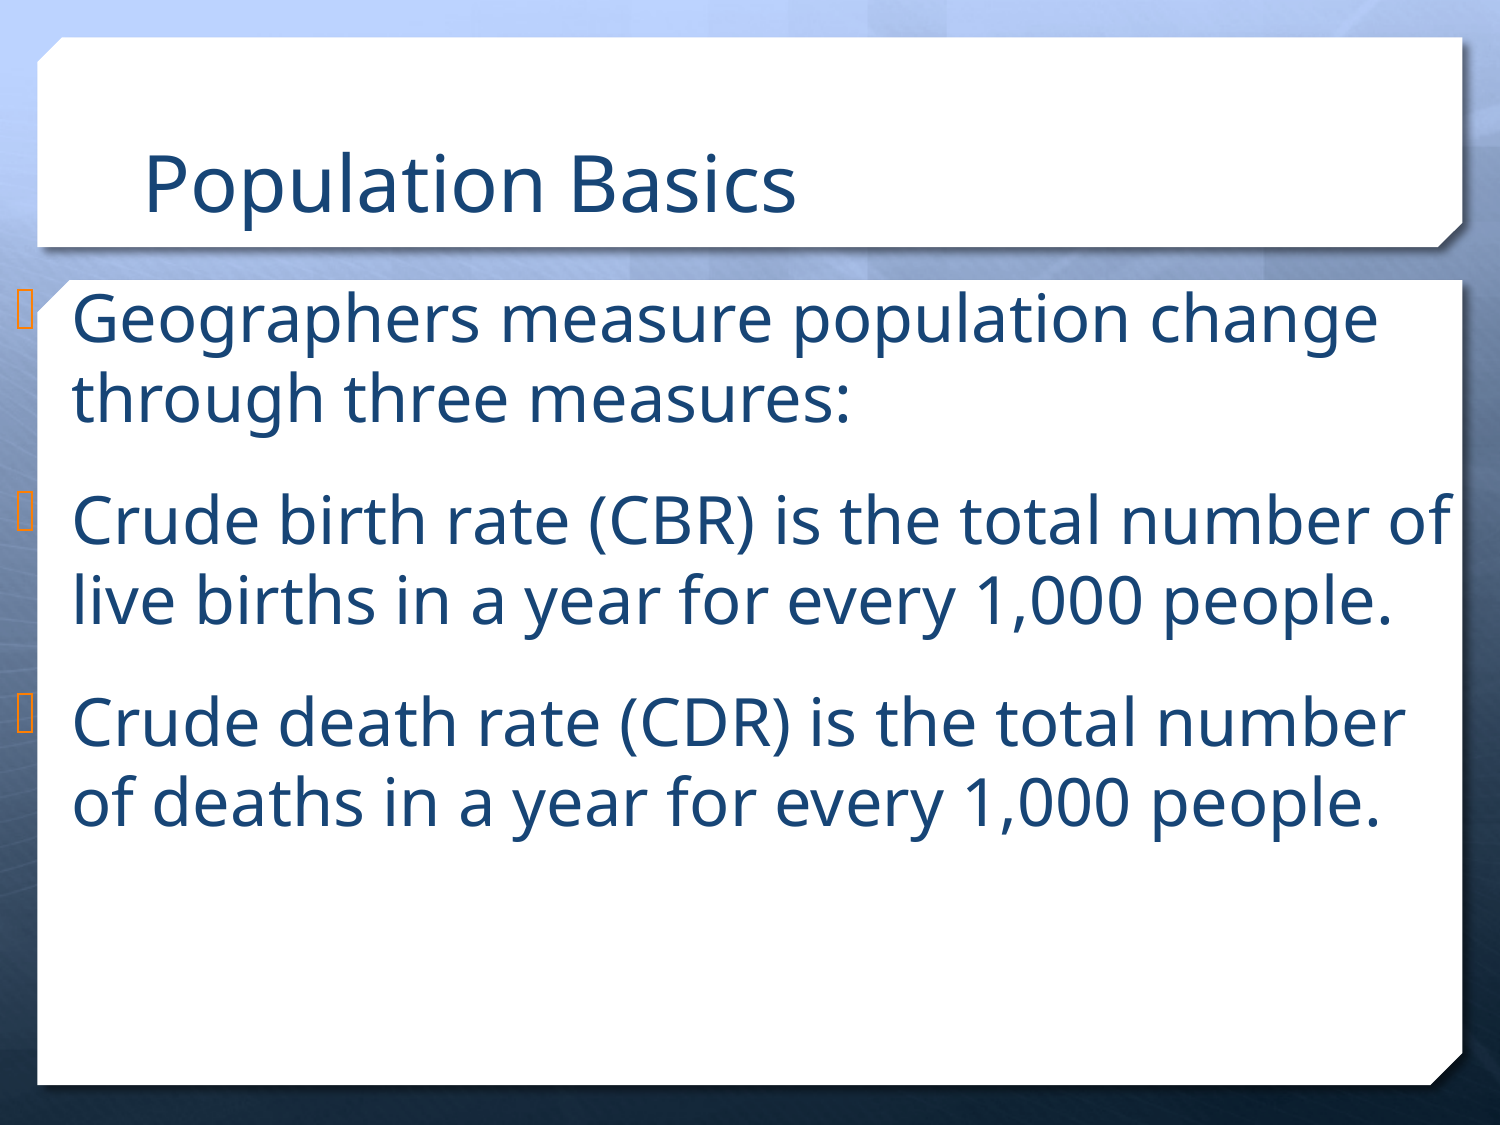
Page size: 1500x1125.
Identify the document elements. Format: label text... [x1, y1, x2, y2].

title Population Basics [127, 48, 1372, 236]
list Geographers measure population change through three measures: Crude birth rate (CBR) is the total number of live births in a year for every 1,000 people. Crude death rate (CDR) is the total number of deaths in a year for every 1,000 people. [0, 268, 1500, 1125]
